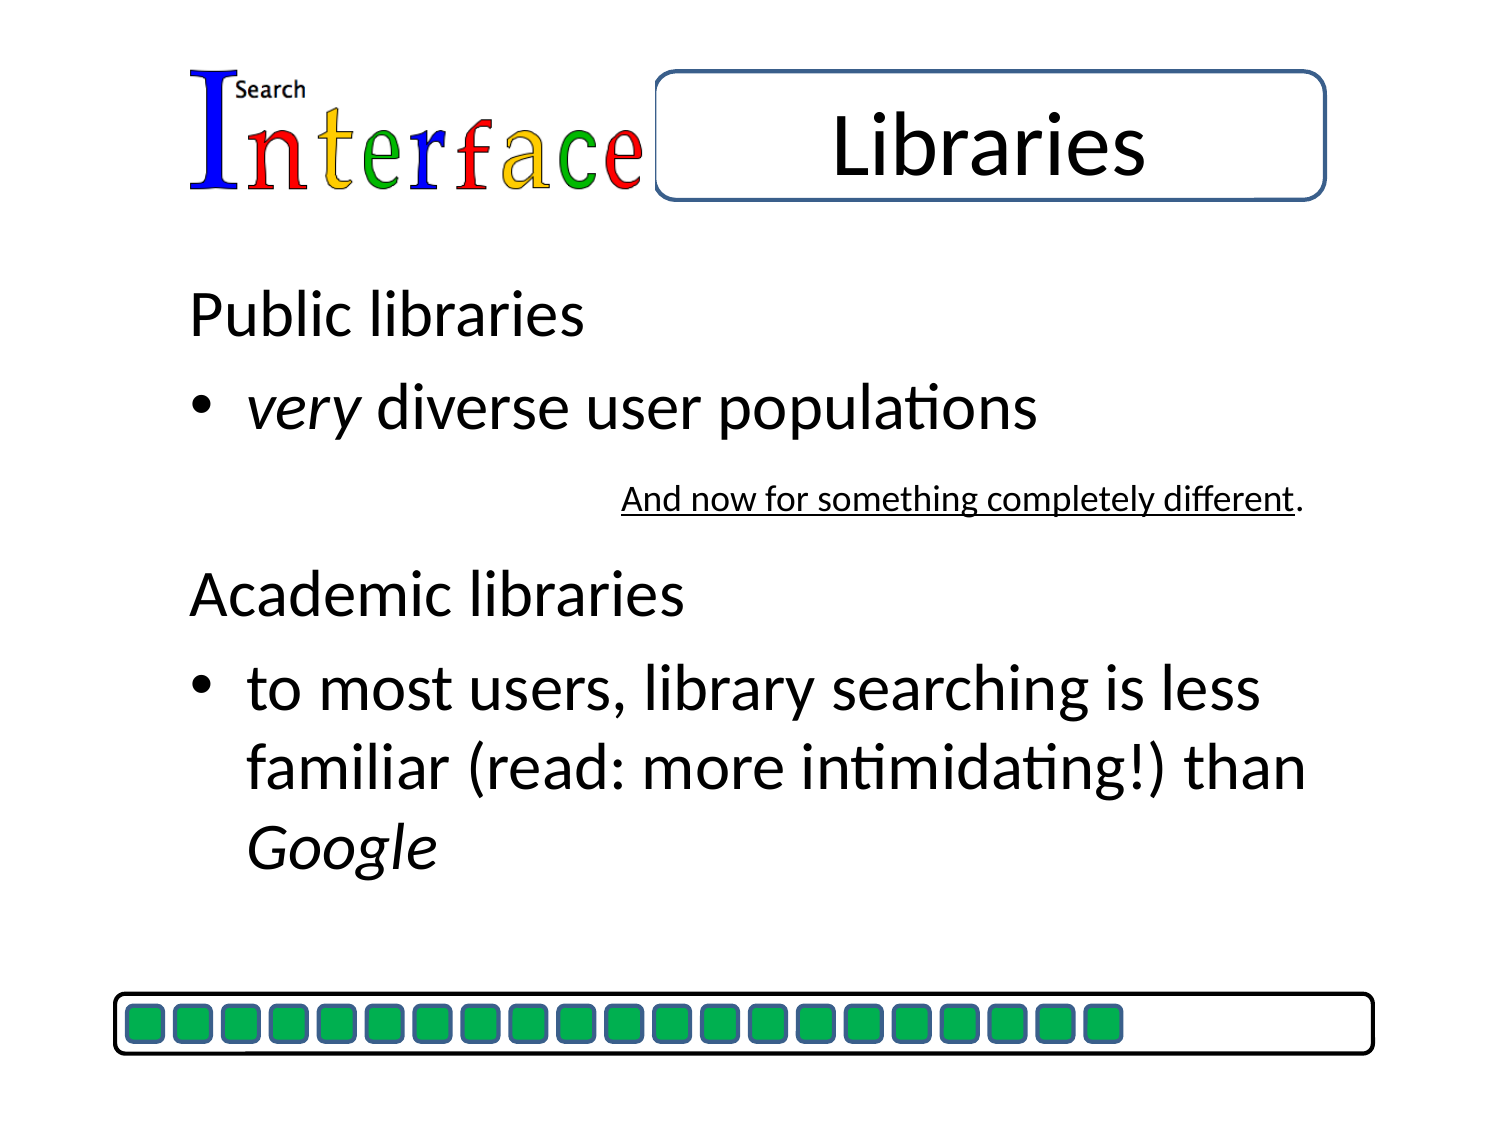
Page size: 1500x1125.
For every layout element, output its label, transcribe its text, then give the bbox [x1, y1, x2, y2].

text_box [843, 1003, 884, 1044]
text_box [364, 1003, 405, 1044]
text_box [124, 1003, 166, 1044]
text_box [747, 1003, 789, 1044]
text_box [460, 1003, 501, 1044]
title Libraries [666, 45, 1313, 233]
text_box And now for something completely different. [606, 466, 1325, 527]
picture [174, 59, 655, 199]
text_box [172, 1003, 214, 1044]
text_box [412, 1003, 453, 1044]
text_box [659, 71, 666, 200]
text_box [604, 1003, 645, 1044]
text_box [220, 1003, 261, 1044]
text_box [113, 991, 1376, 1056]
text_box [1035, 1003, 1076, 1044]
text_box [891, 1003, 932, 1044]
list Public libraries very diverse user populations Academic libraries to most users, library searching is less familiar (read: more intimidating!) than Google [174, 262, 1325, 991]
text_box [987, 1003, 1028, 1044]
text_box [1083, 1003, 1124, 1044]
text_box [556, 1003, 597, 1044]
text_box [699, 1003, 741, 1044]
text_box [268, 1003, 309, 1044]
text_box [939, 1003, 980, 1044]
text_box [1313, 71, 1328, 200]
text_box [795, 1003, 836, 1044]
text_box [508, 1003, 549, 1044]
text_box [651, 1003, 693, 1044]
text_box [316, 1003, 357, 1044]
